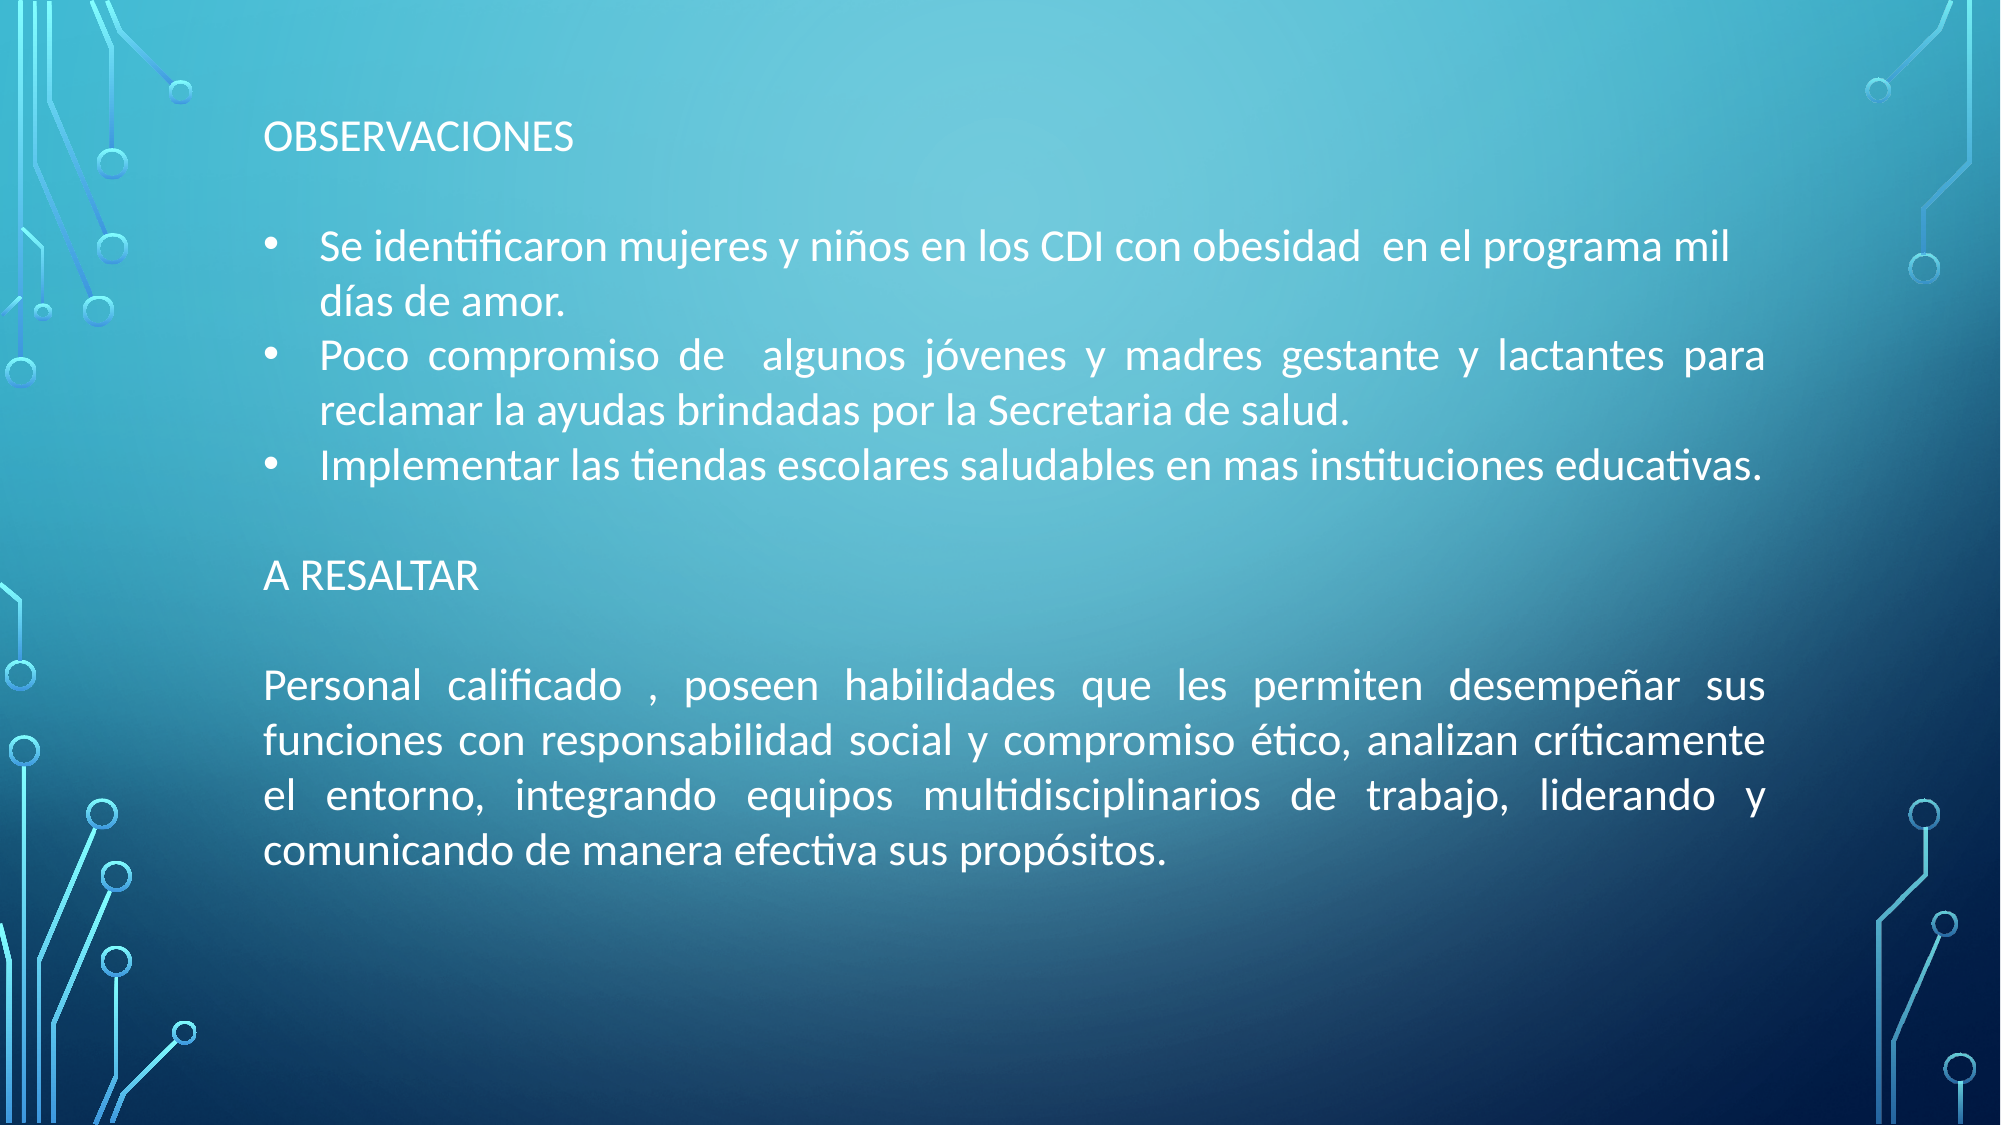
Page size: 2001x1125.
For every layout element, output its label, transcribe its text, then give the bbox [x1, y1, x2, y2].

text_box OBSERVACIONES Se identificaron mujeres y niños en los CDI con obesidad en el programa mil días de amor. Poco compromiso de algunos jóvenes y madres gestante y lactantes para reclamar la ayudas brindadas por la Secretaria de salud. Implementar las tiendas escolares saludables en mas instituciones educativas. A RESALTAR Personal calificado , poseen habilidades que les permiten desempeñar sus funciones con responsabilidad social y compromiso ético, analizan críticamente el entorno, integrando equipos multidisciplinarios de trabajo, liderando y comunicando de manera efectiva sus propósitos. [248, 97, 1783, 883]
